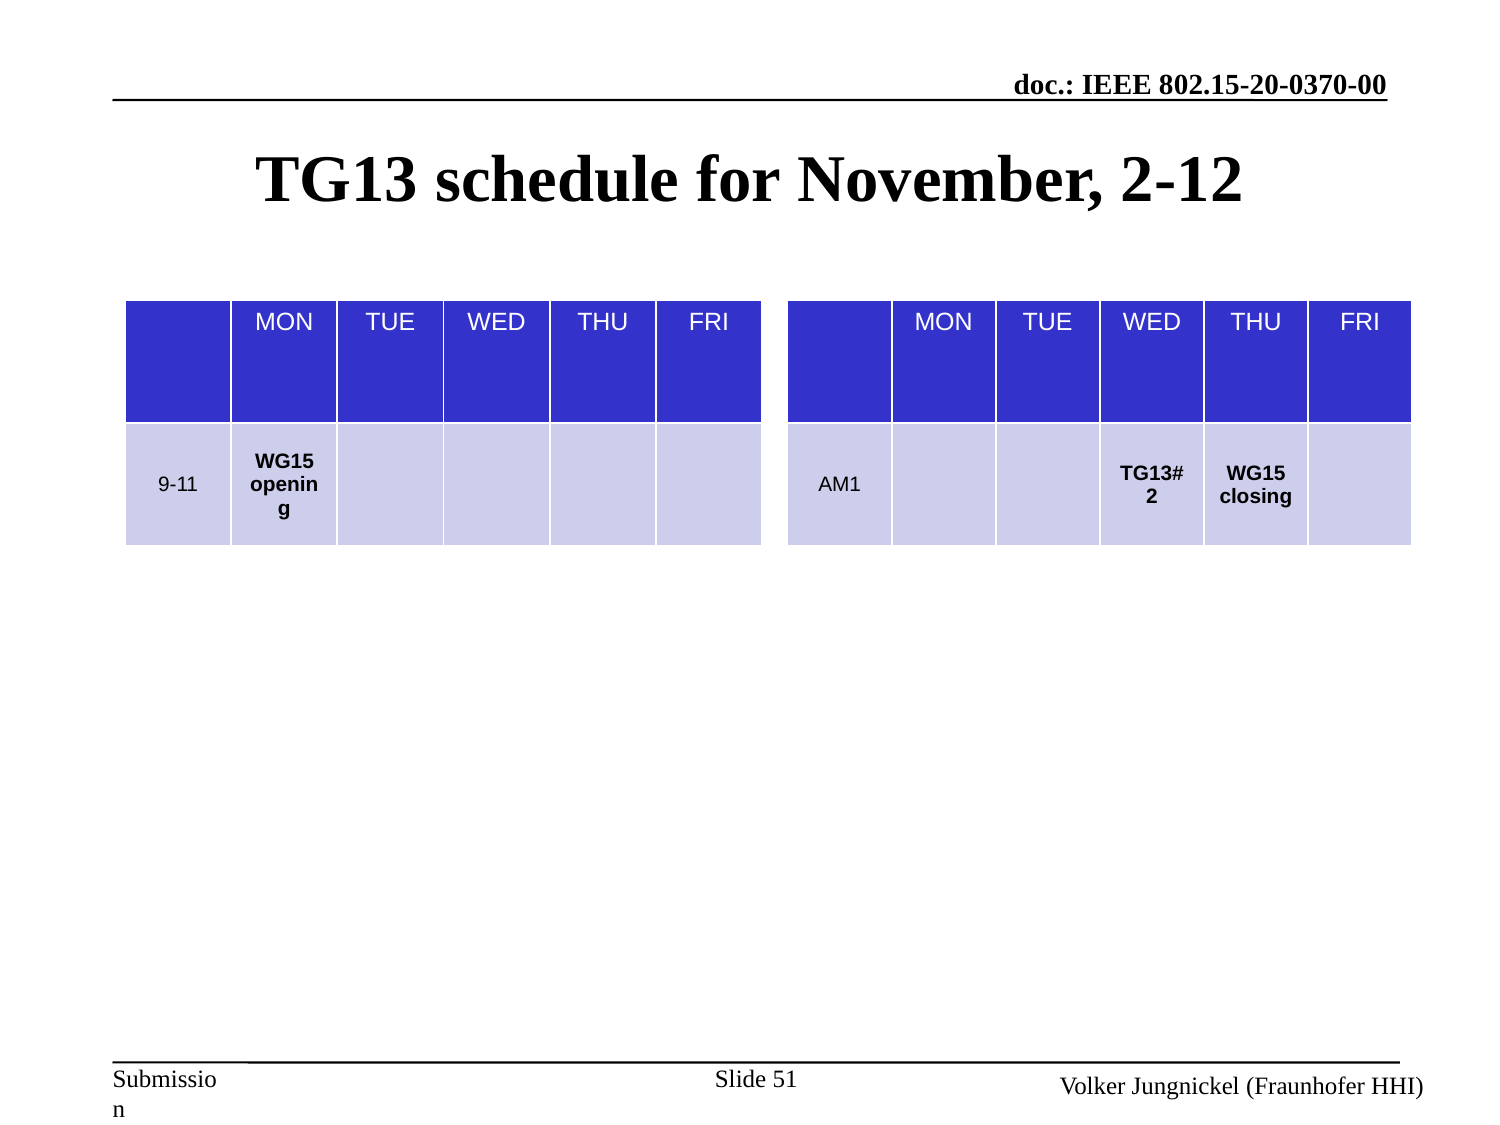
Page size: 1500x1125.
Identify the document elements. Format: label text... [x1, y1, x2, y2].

table_cell WG15 closing [1205, 424, 1307, 545]
table_header [788, 301, 891, 422]
table_cell [338, 424, 443, 545]
footer Volker Jungnickel (Fraunhofer HHI) [1012, 1062, 1439, 1100]
table_header FRI [1309, 301, 1411, 422]
table_cell [893, 424, 995, 545]
table_header WED [444, 301, 549, 422]
table_cell WG15 opening [232, 424, 336, 545]
table_header TUE [338, 301, 443, 422]
slide_number Slide 51 [712, 1062, 800, 1093]
table_cell AM1 [788, 424, 891, 545]
table_cell 9-11 [126, 424, 230, 545]
table_header [126, 301, 230, 422]
table_cell [657, 424, 761, 545]
table_cell [1309, 424, 1411, 545]
table_cell TG13#2 [1101, 424, 1203, 545]
table_header TUE [997, 301, 1099, 422]
table_header THU [1205, 301, 1307, 422]
table_header MON [232, 301, 336, 422]
table_header MON [893, 301, 995, 422]
table_cell [997, 424, 1099, 545]
table_header THU [551, 301, 655, 422]
table_header FRI [657, 301, 761, 422]
table_cell [444, 424, 549, 545]
text_box TG13 schedule for November, 2-12 [112, 87, 1388, 263]
table_header WED [1101, 301, 1203, 422]
table_cell [551, 424, 655, 545]
